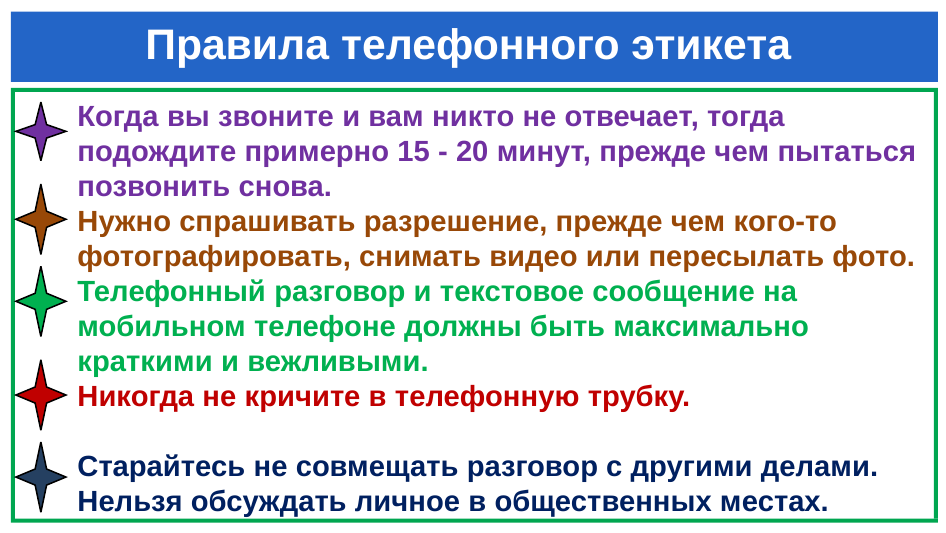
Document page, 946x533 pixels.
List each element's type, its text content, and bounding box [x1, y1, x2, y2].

text_box Когда вы звоните и вам никто не отвечает, тогда подождите примерно 15 - 20 минут, прежде чем пытаться позвонить снова. Нужно спрашивать разрешение, прежде чем кого-то фотографировать, снимать видео или пересылать фото. Телефонный разговор и текстовое сообщение на мобильном телефоне должны быть максимально краткими и вежливыми. Никогда не кричите в телефонную трубку. Старайтесь не совмещать разговор с другими делами. Нельзя обсуждать личное в общественных местах. [62, 90, 946, 533]
text_box [15, 359, 66, 431]
text_box [15, 266, 66, 337]
text_box [15, 441, 66, 513]
text_box [15, 102, 62, 161]
title Правила телефонного этикета [49, 16, 897, 69]
text_box [15, 184, 62, 255]
